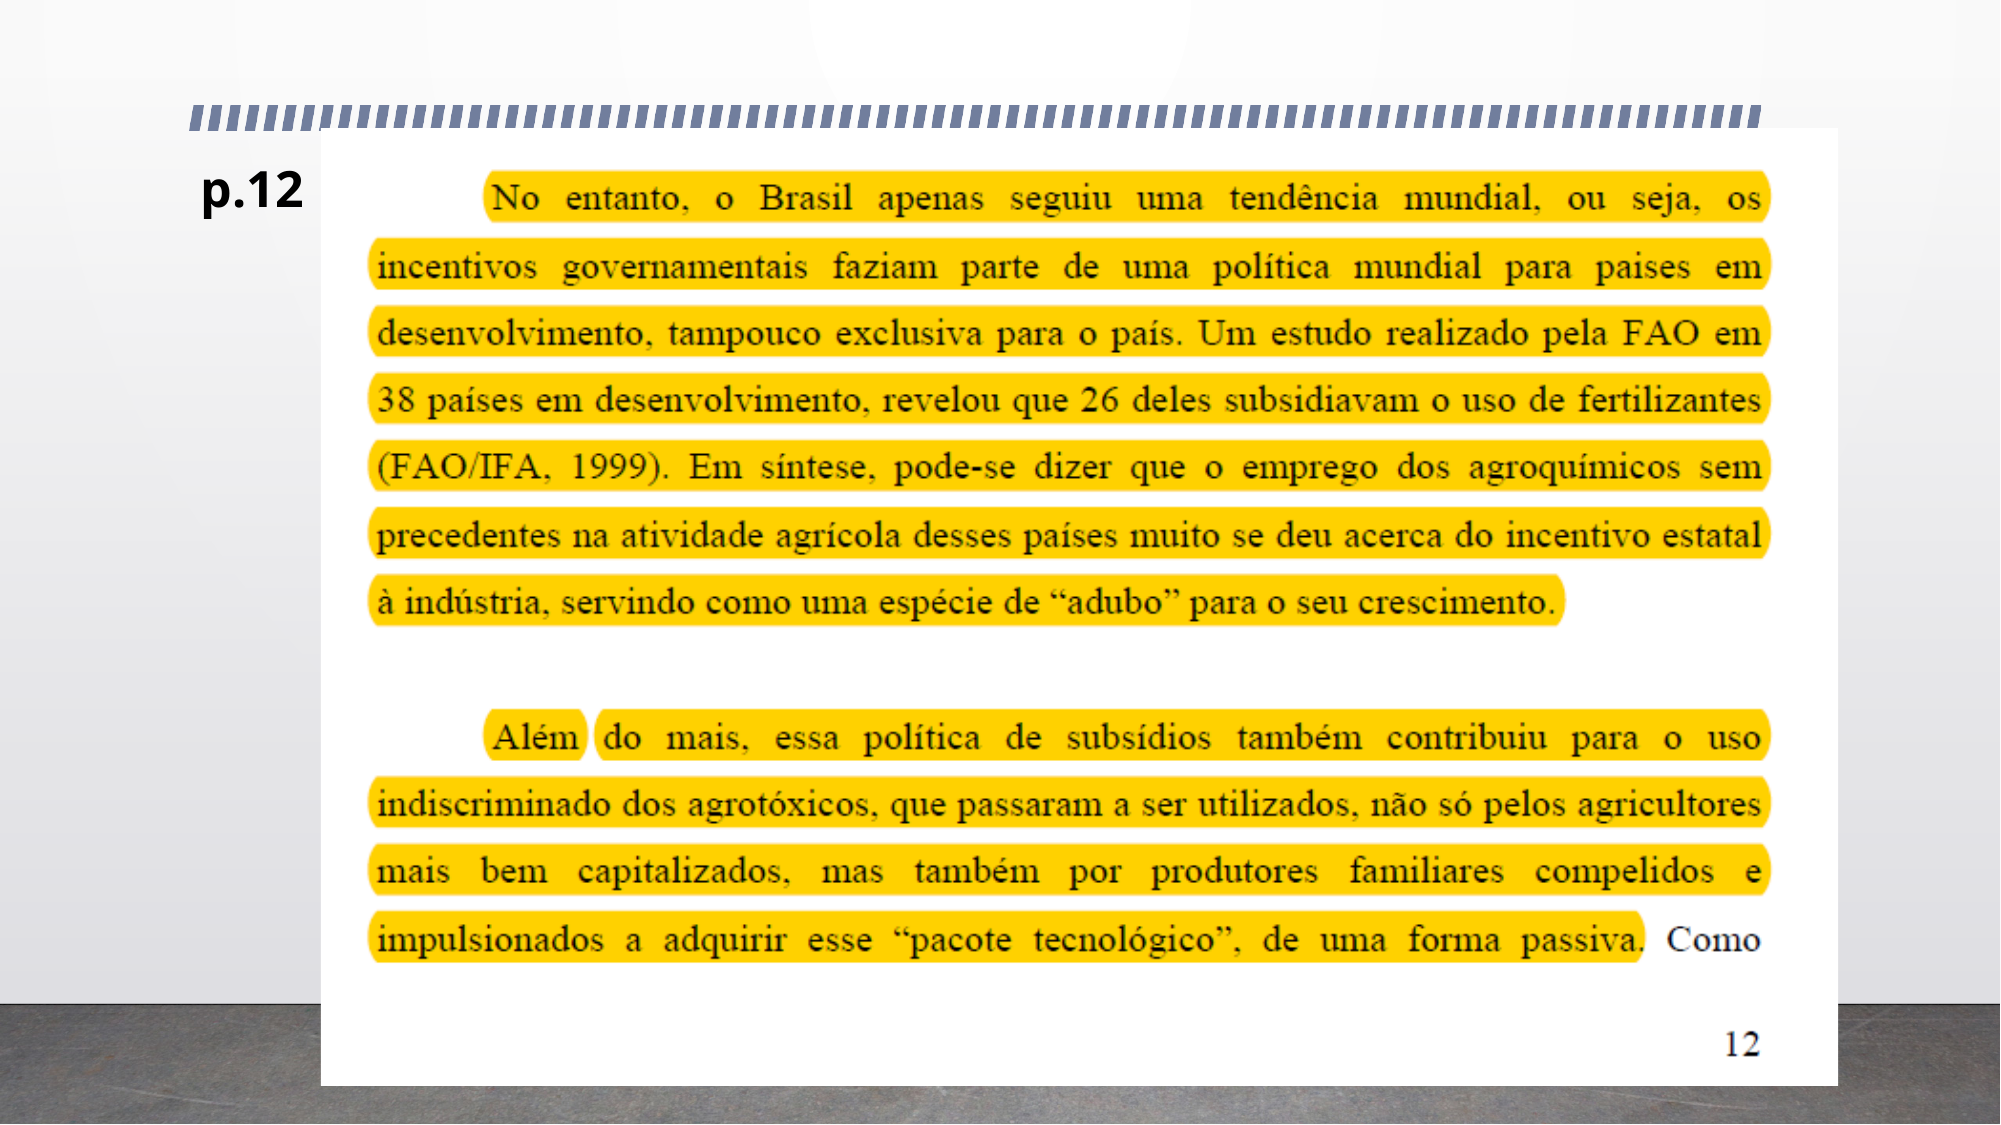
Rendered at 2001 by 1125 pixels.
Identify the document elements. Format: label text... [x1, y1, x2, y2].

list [320, 128, 1839, 1086]
title p.12 [185, 156, 320, 329]
picture [0, 1004, 2000, 1124]
